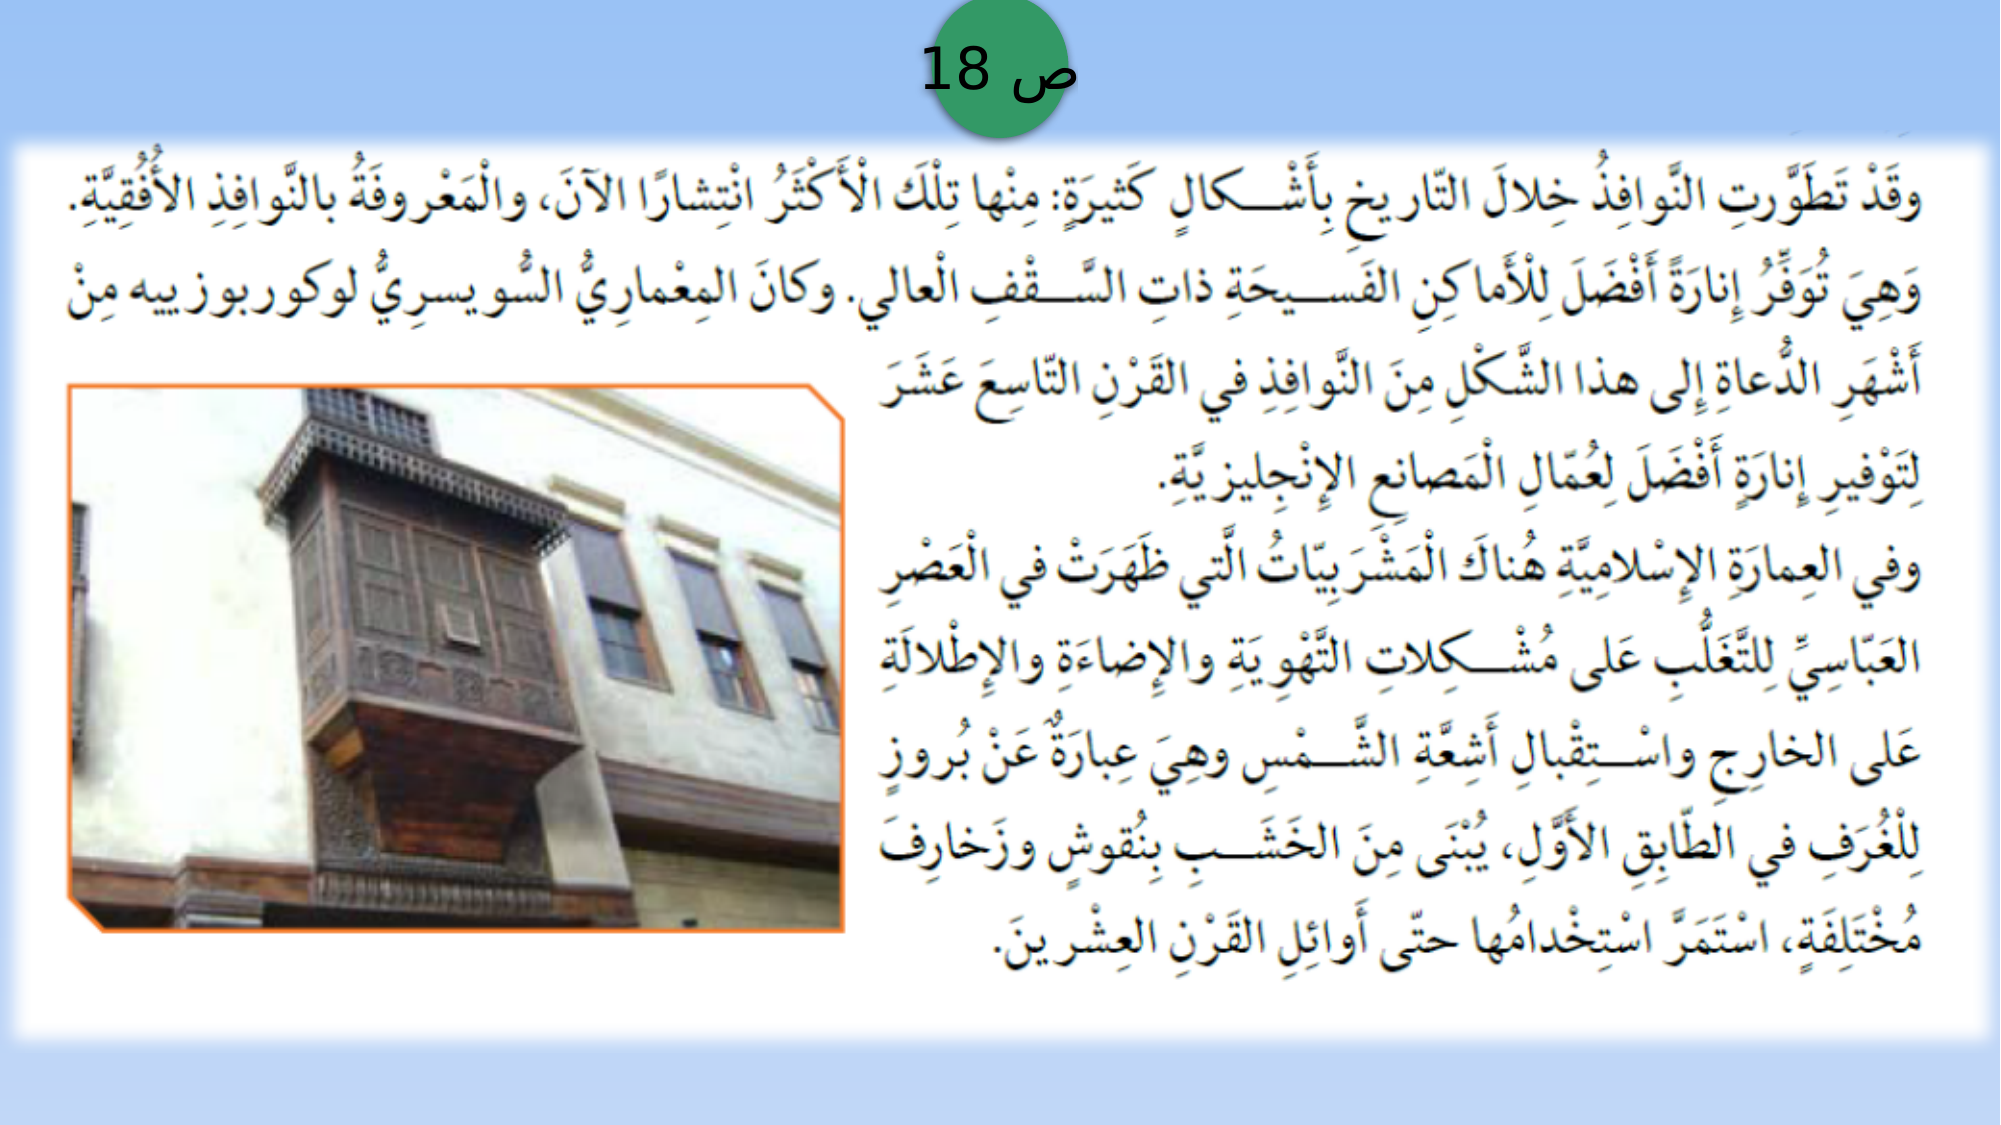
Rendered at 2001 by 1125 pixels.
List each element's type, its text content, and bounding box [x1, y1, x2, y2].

picture [0, 130, 2000, 1053]
text_box ص 18 [931, 0, 1069, 130]
